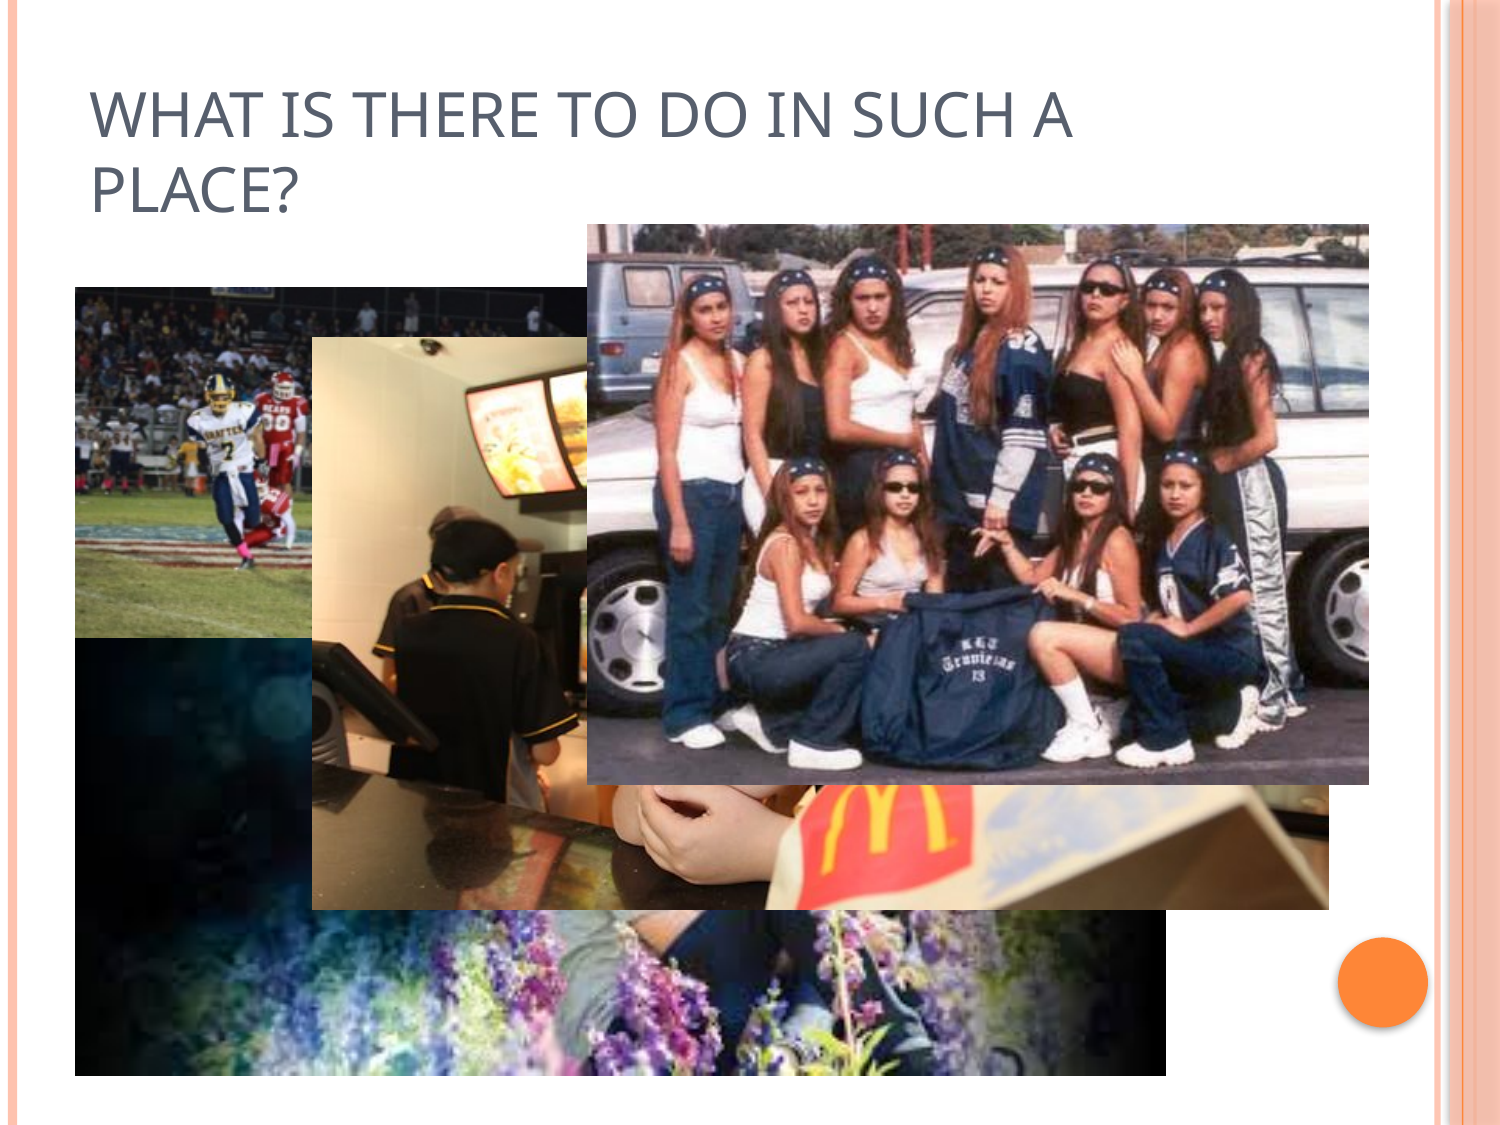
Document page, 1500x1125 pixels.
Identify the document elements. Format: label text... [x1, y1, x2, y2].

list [74, 286, 581, 636]
picture [74, 224, 1370, 1077]
title What is there to do in such a place? [75, 45, 1300, 233]
